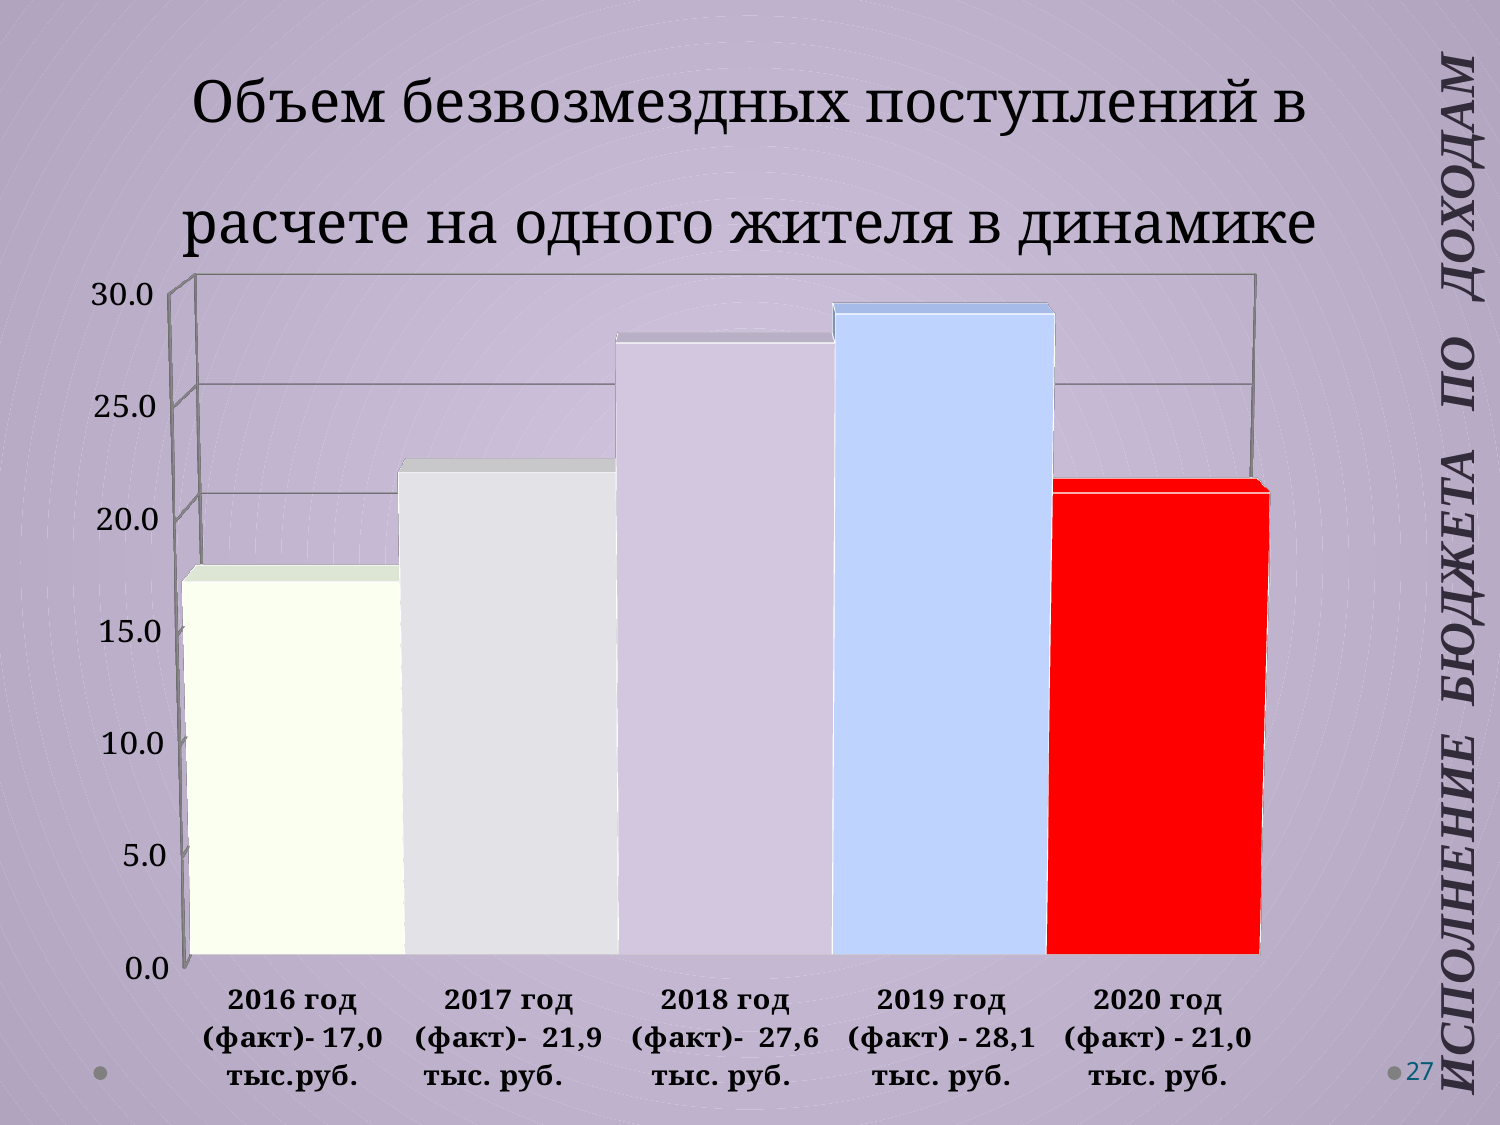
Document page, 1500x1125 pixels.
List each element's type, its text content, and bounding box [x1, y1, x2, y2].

text_box Исполнение бюджета по доходам [1307, 42, 1485, 1106]
chart [64, 195, 1373, 1095]
slide_number 27 [1485, 1042, 1494, 1103]
title Объем безвозмездных поступлений в расчете на одного жителя в динамике [75, 0, 1425, 194]
